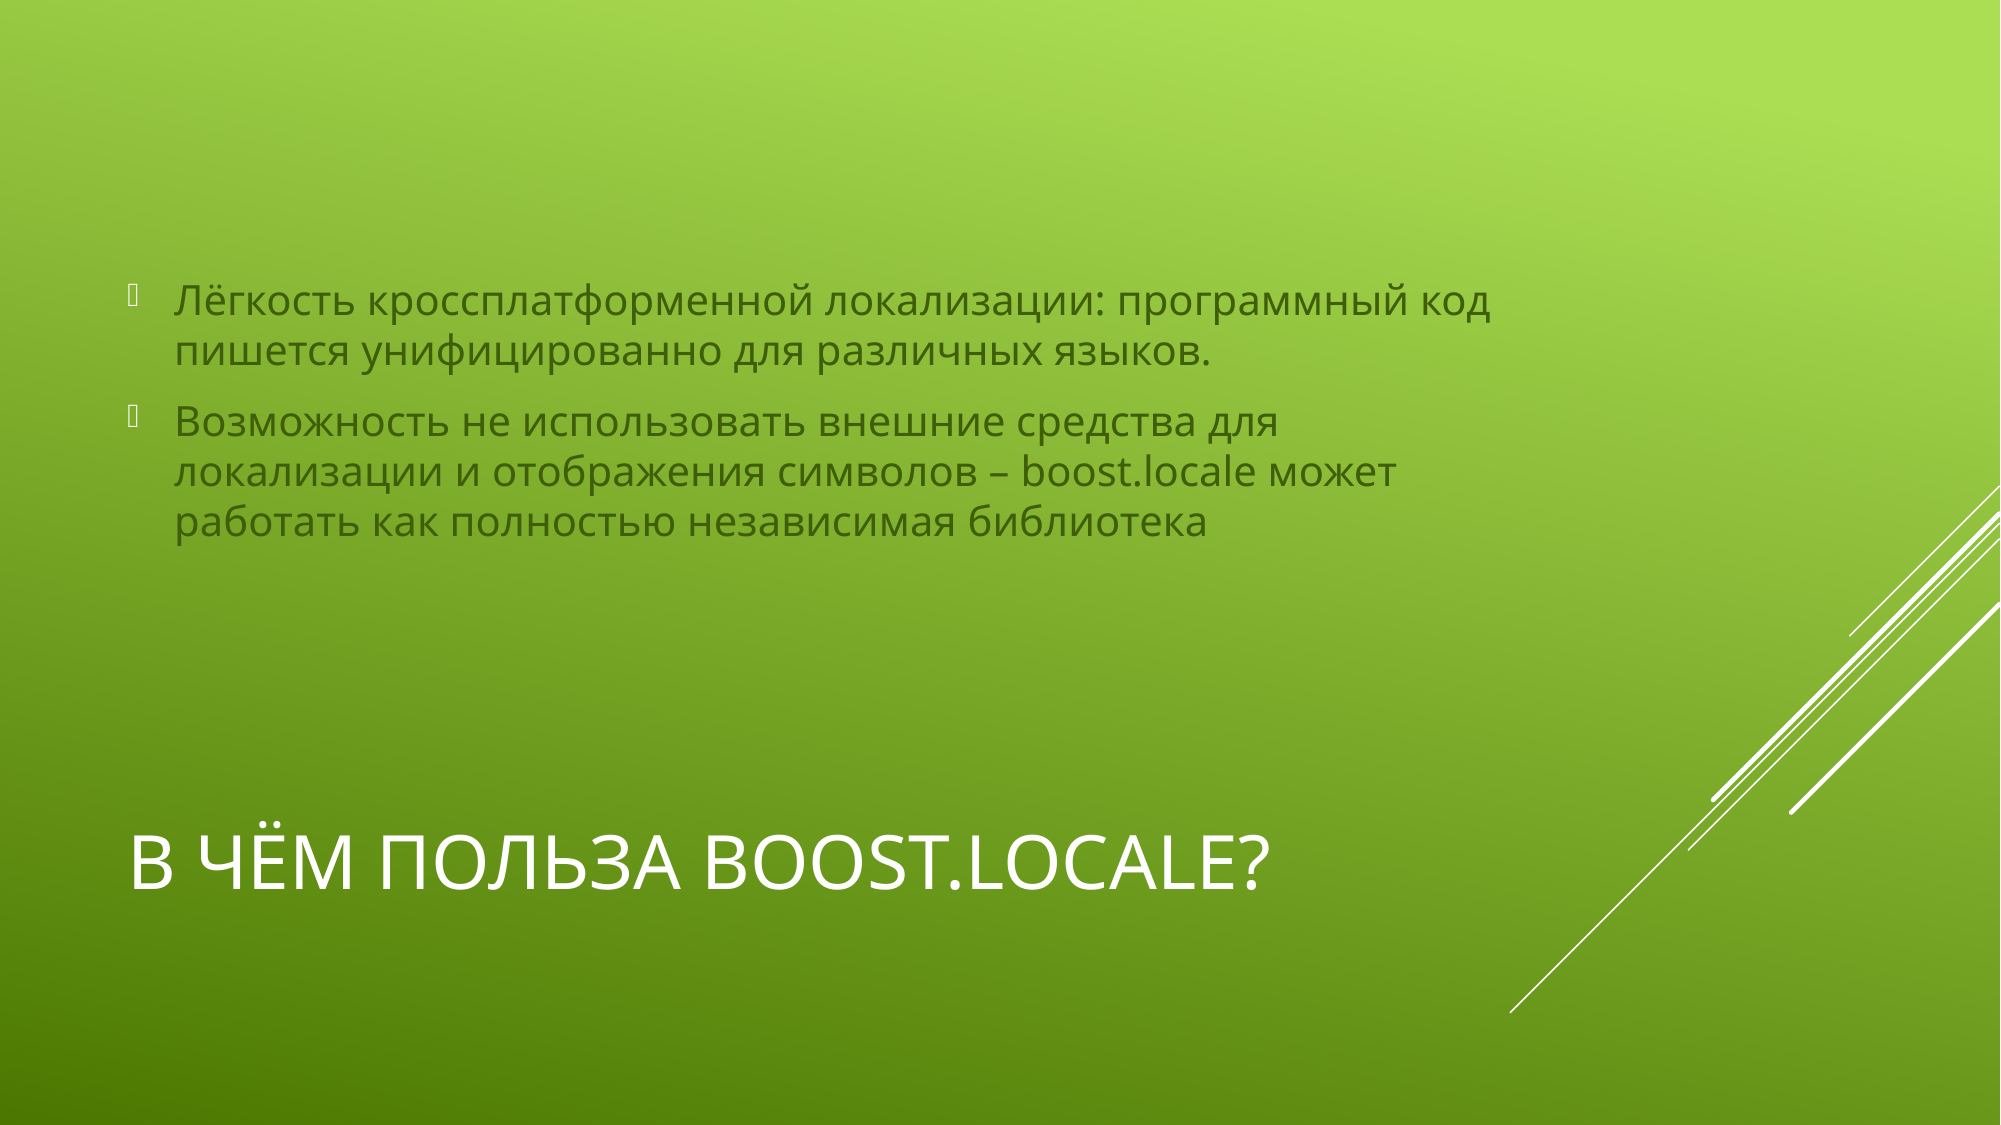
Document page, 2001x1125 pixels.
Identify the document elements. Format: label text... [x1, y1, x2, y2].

title В чём польза boost.locale? [112, 736, 1513, 984]
list Лёгкость кроссплатформенной локализации: программный код пишется унифицированно для различных языков. Возможность не использовать внешние средства для локализации и отображения символов – boost.locale может работать как полностью независимая библиотека [112, 112, 1513, 706]
